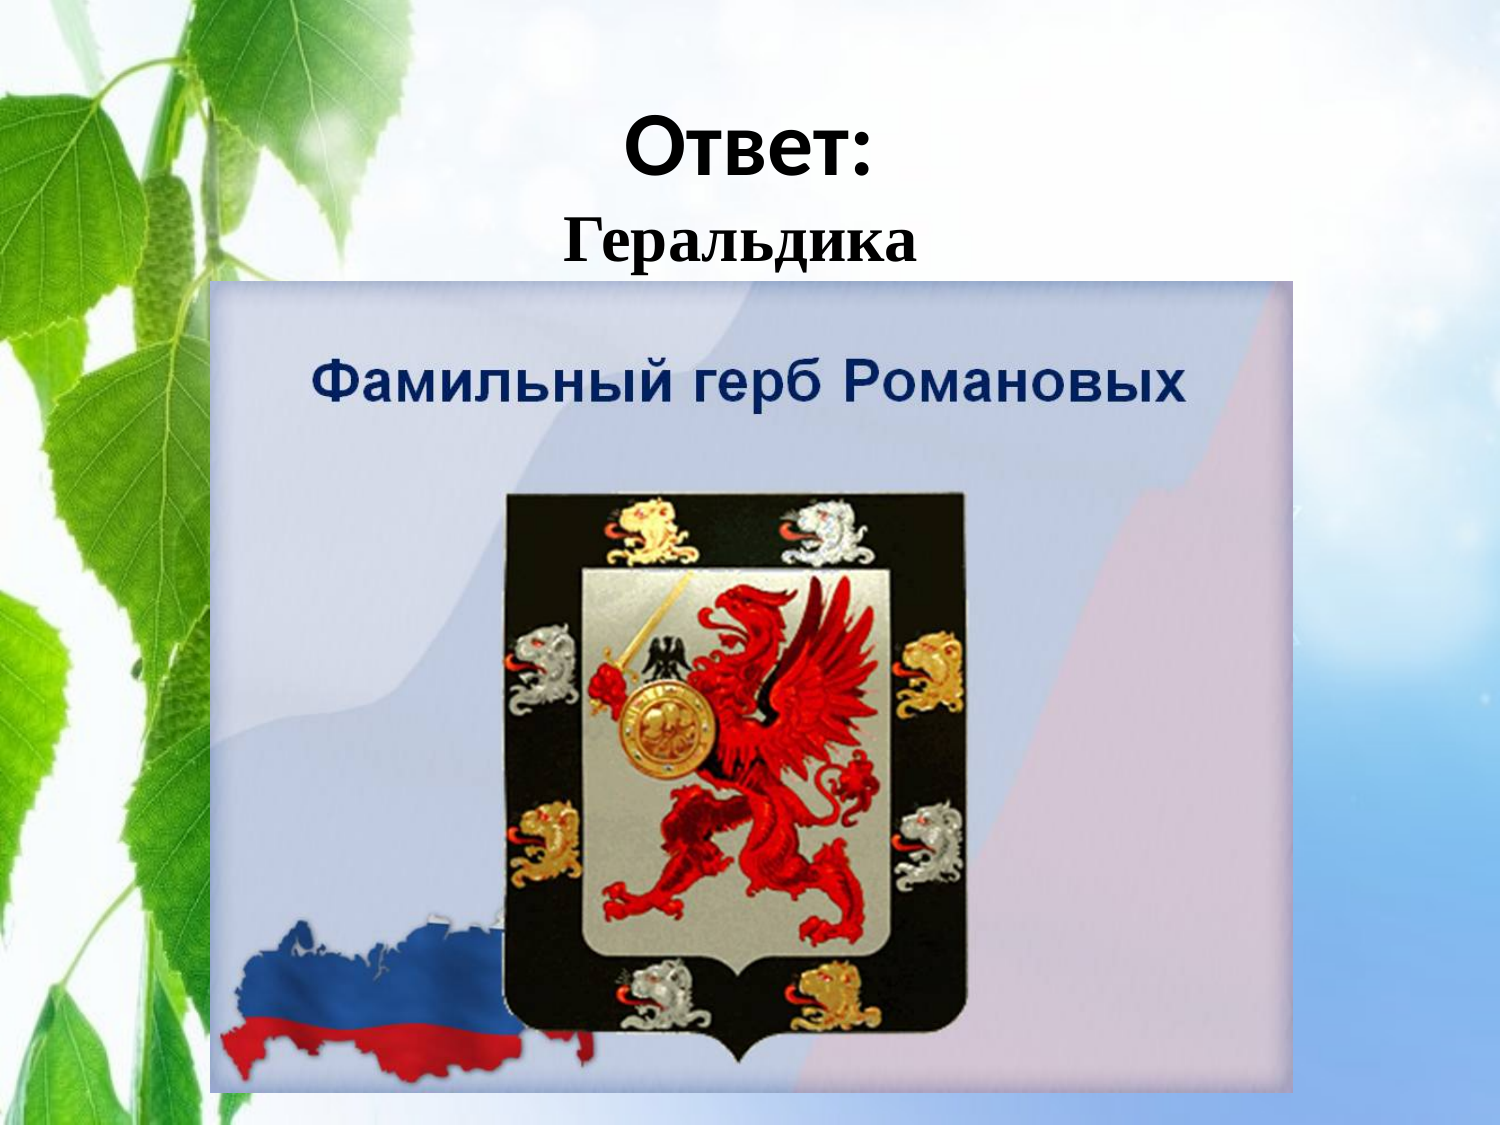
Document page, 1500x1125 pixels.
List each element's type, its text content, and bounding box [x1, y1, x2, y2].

text_box Геральдика [396, 185, 1256, 279]
picture [0, 0, 1500, 1125]
title Ответ: [75, 45, 1425, 233]
